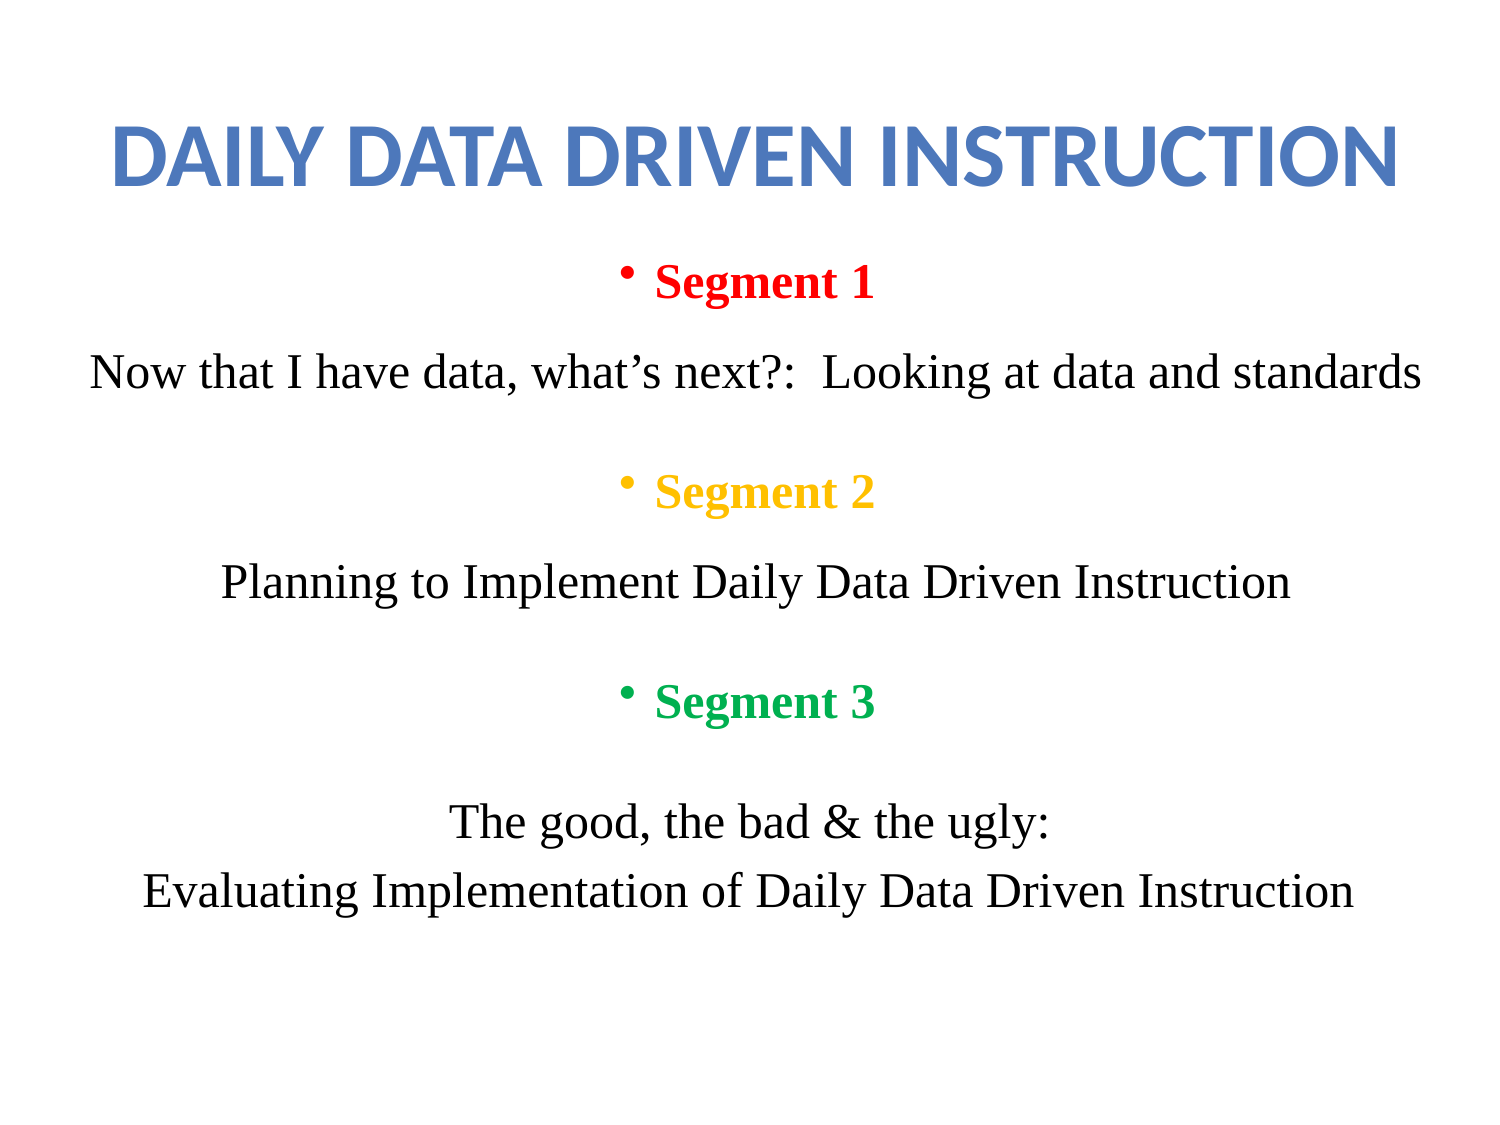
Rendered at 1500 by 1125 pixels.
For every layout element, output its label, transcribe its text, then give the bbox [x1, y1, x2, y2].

text_box Segment 1 Now that I have data, what’s next?: Looking at data and standards Segment 2 Planning to Implement Daily Data Driven Instruction Segment 3 The good, the bad & the ugly: Evaluating Implementation of Daily Data Driven Instruction [62, 178, 1450, 964]
text_box Daily Data Driven Instruction [95, 87, 1418, 178]
